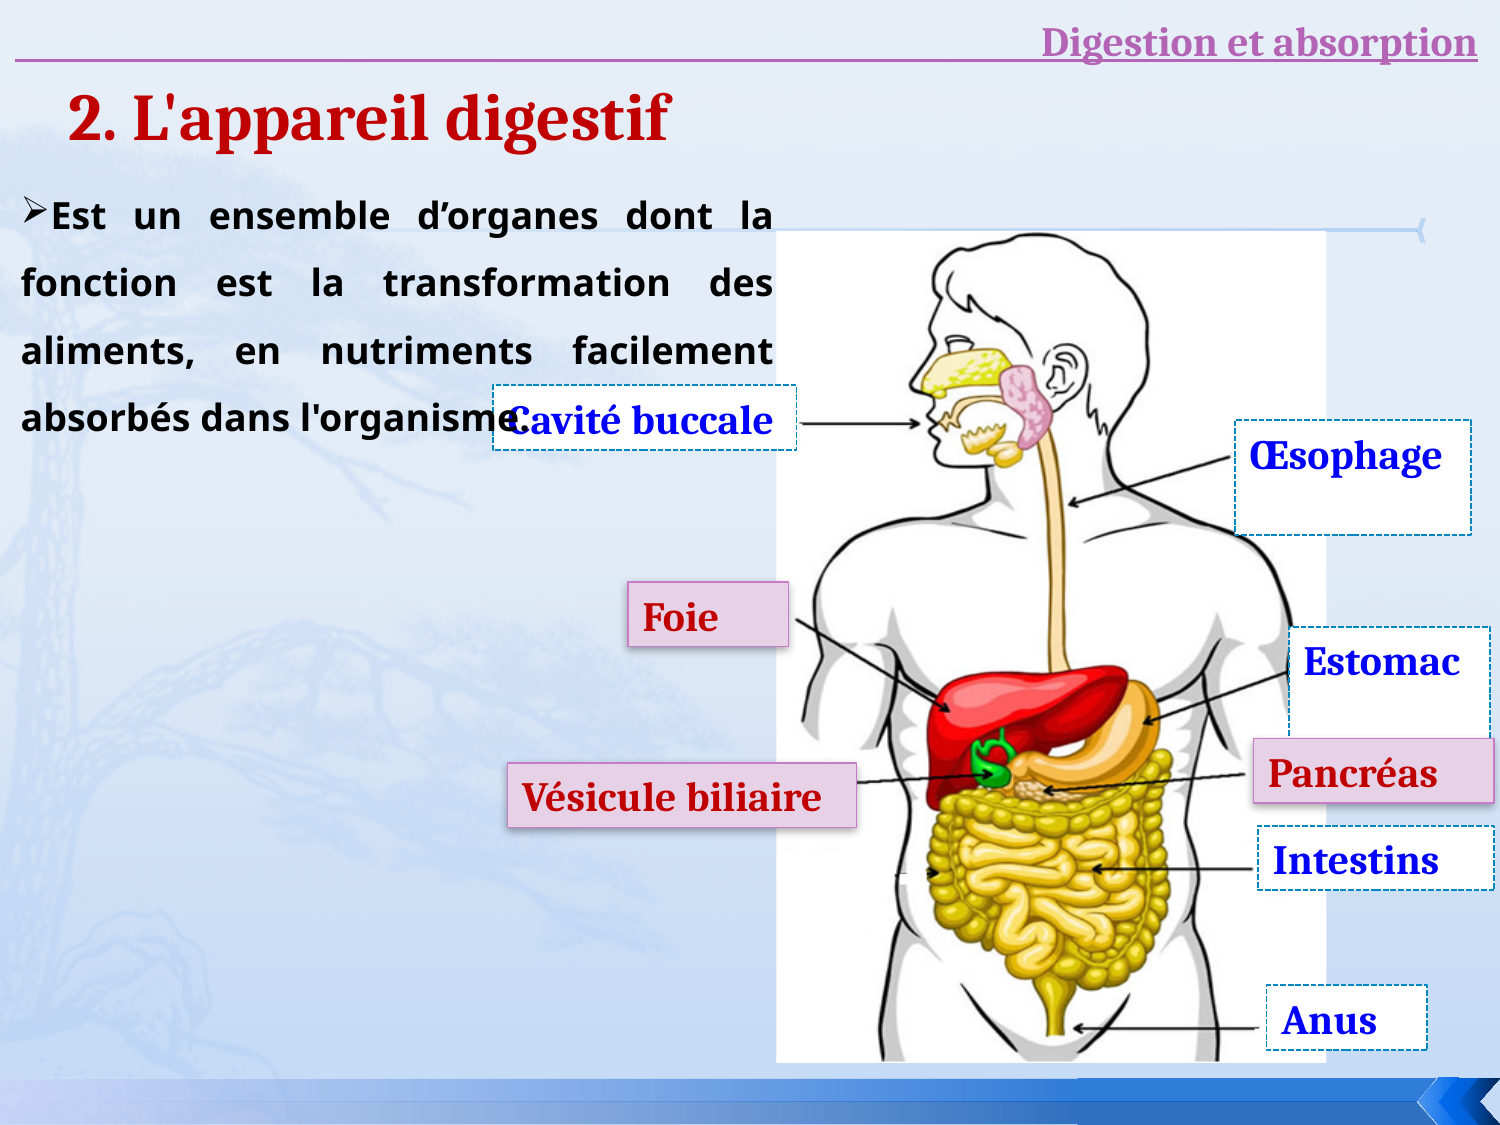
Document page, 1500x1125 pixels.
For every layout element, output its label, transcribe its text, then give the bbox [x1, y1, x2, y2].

picture [776, 231, 1327, 385]
text_box Digestion et absorption [0, 6, 1494, 72]
picture [1268, 1041, 1327, 1048]
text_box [492, 385, 1495, 1041]
text_box 2. L'appareil digestif [54, 72, 735, 161]
picture [776, 1041, 1327, 1063]
text_box Est un ensemble d’organes dont la fonction est la transformation des aliments, en nutriments facilement absorbés dans l'organisme. [5, 162, 790, 447]
